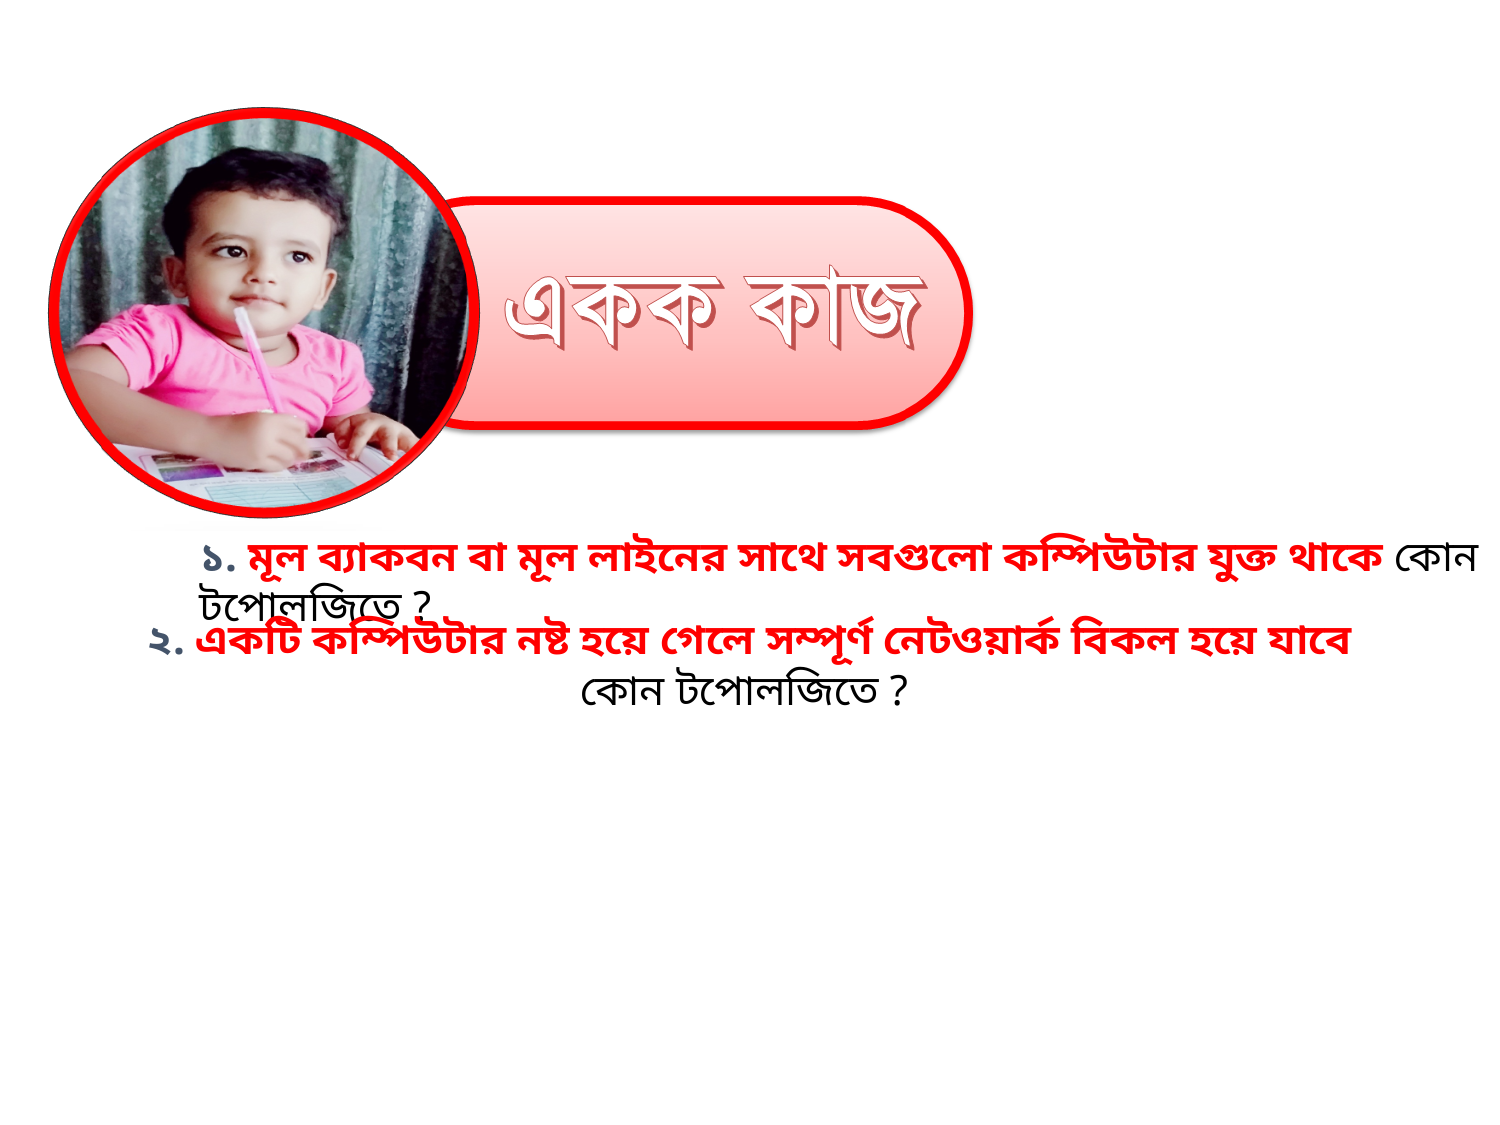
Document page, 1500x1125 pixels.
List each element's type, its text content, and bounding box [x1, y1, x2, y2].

picture [28, 105, 979, 531]
text_box ১. মূল ব্যাকবন বা মূল লাইনের সাথে সবগুলো কম্পিউটার যুক্ত থাকে কোন টপোলজিতে ? [184, 483, 1500, 677]
text_box ২. একটি কম্পিউটার নষ্ট হয়ে গেলে সম্পূর্ণ নেটওয়ার্ক বিকল হয়ে যাবে কোন টপোলজিতে ? [103, 630, 1396, 747]
